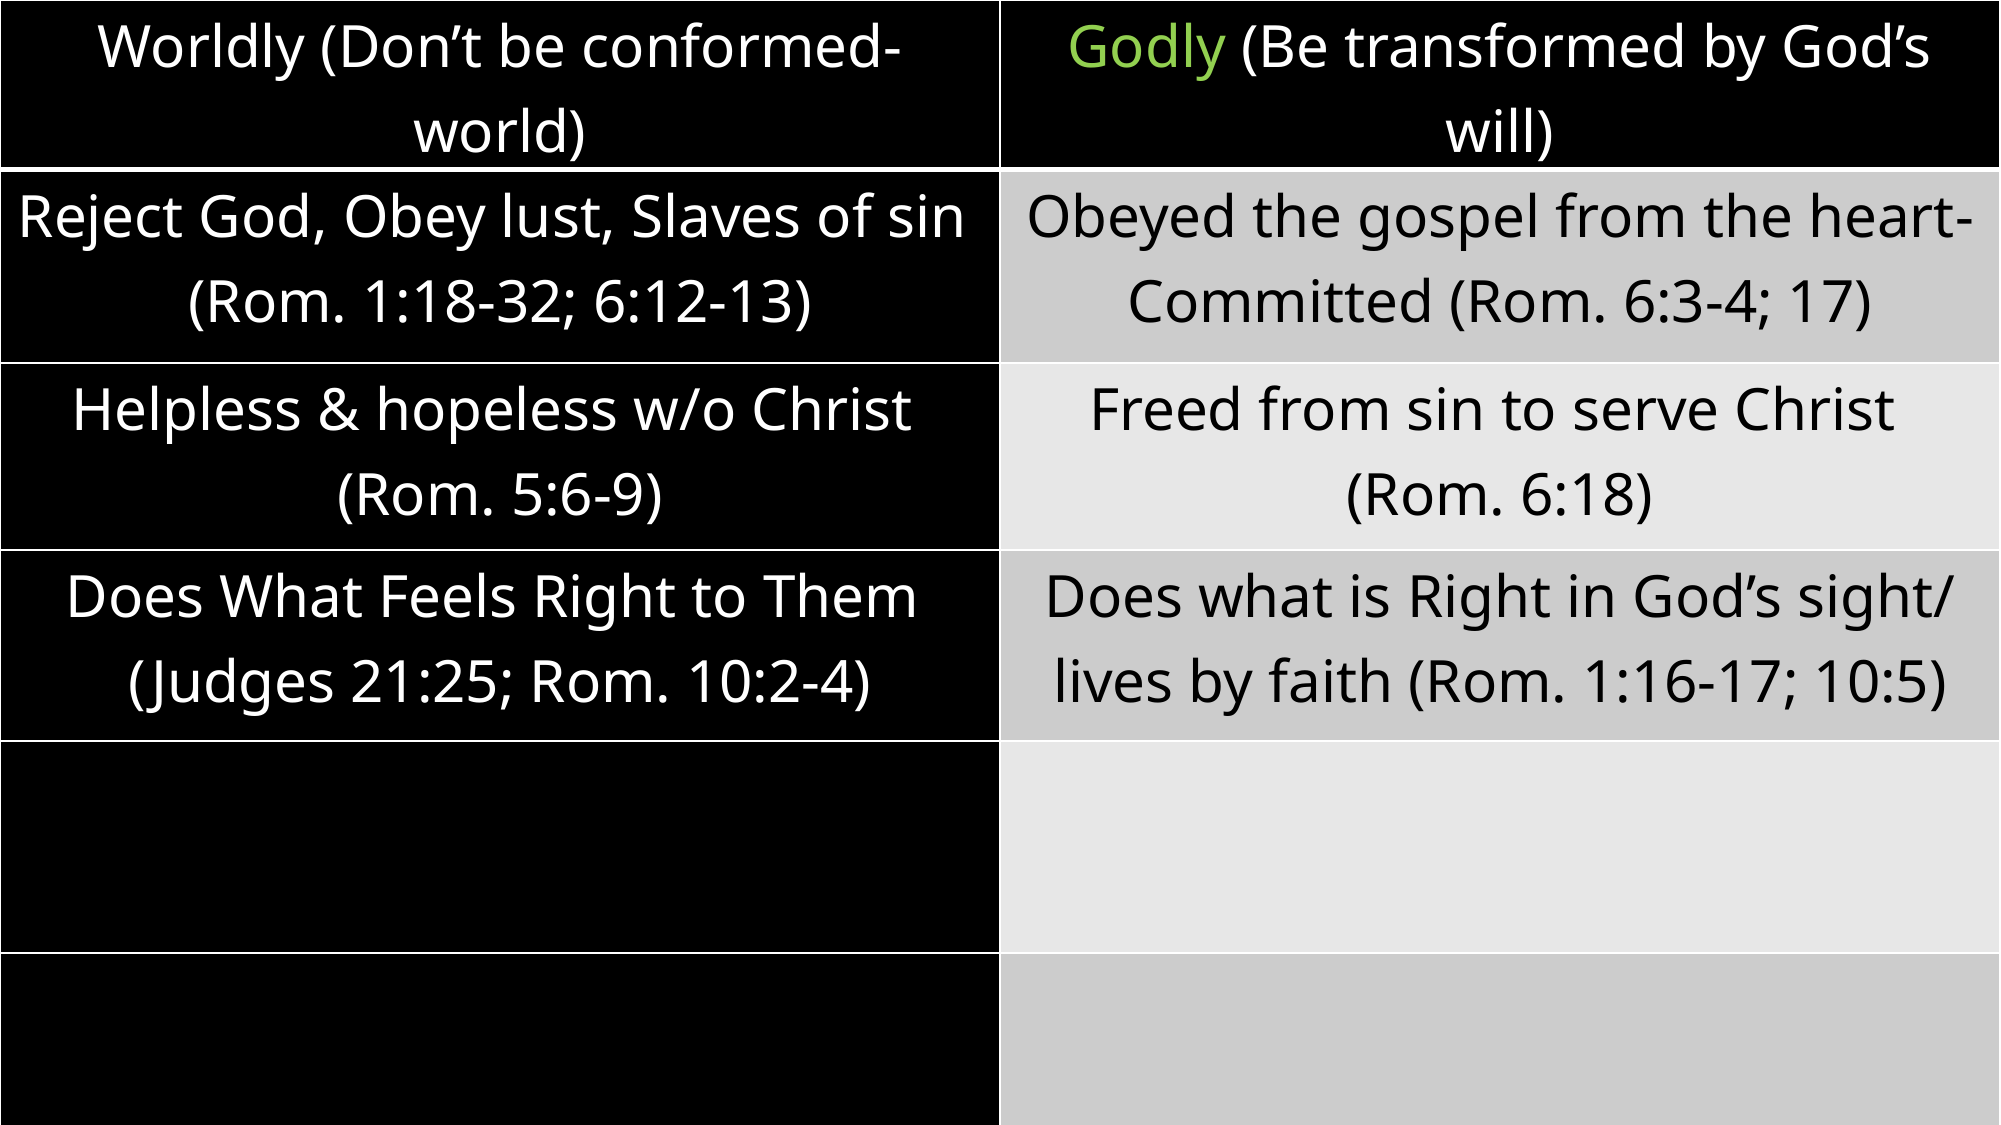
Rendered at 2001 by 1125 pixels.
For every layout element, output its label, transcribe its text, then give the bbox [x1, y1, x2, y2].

table_cell [1, 954, 999, 1125]
table_cell [1001, 742, 1999, 952]
table_cell Does What Feels Right to Them (Judges 21:25; Rom. 10:2-4) [1, 551, 999, 740]
table_cell Helpless & hopeless w/o Christ (Rom. 5:6-9) [1, 364, 999, 549]
table_header Godly (Be transformed by God’s will) [1001, 1, 1999, 167]
table_cell Does what is Right in God’s sight/ lives by faith (Rom. 1:16-17; 10:5) [1001, 551, 1999, 740]
table_header Worldly (Don’t be conformed- world) [1, 1, 999, 167]
table_cell [1001, 954, 1999, 1125]
table_cell Obeyed the gospel from the heart- Committed (Rom. 6:3-4; 17) [1001, 172, 1999, 362]
table_cell Freed from sin to serve Christ (Rom. 6:18) [1001, 364, 1999, 549]
table_cell Reject God, Obey lust, Slaves of sin (Rom. 1:18-32; 6:12-13) [1, 172, 999, 362]
table_cell [1, 742, 999, 952]
